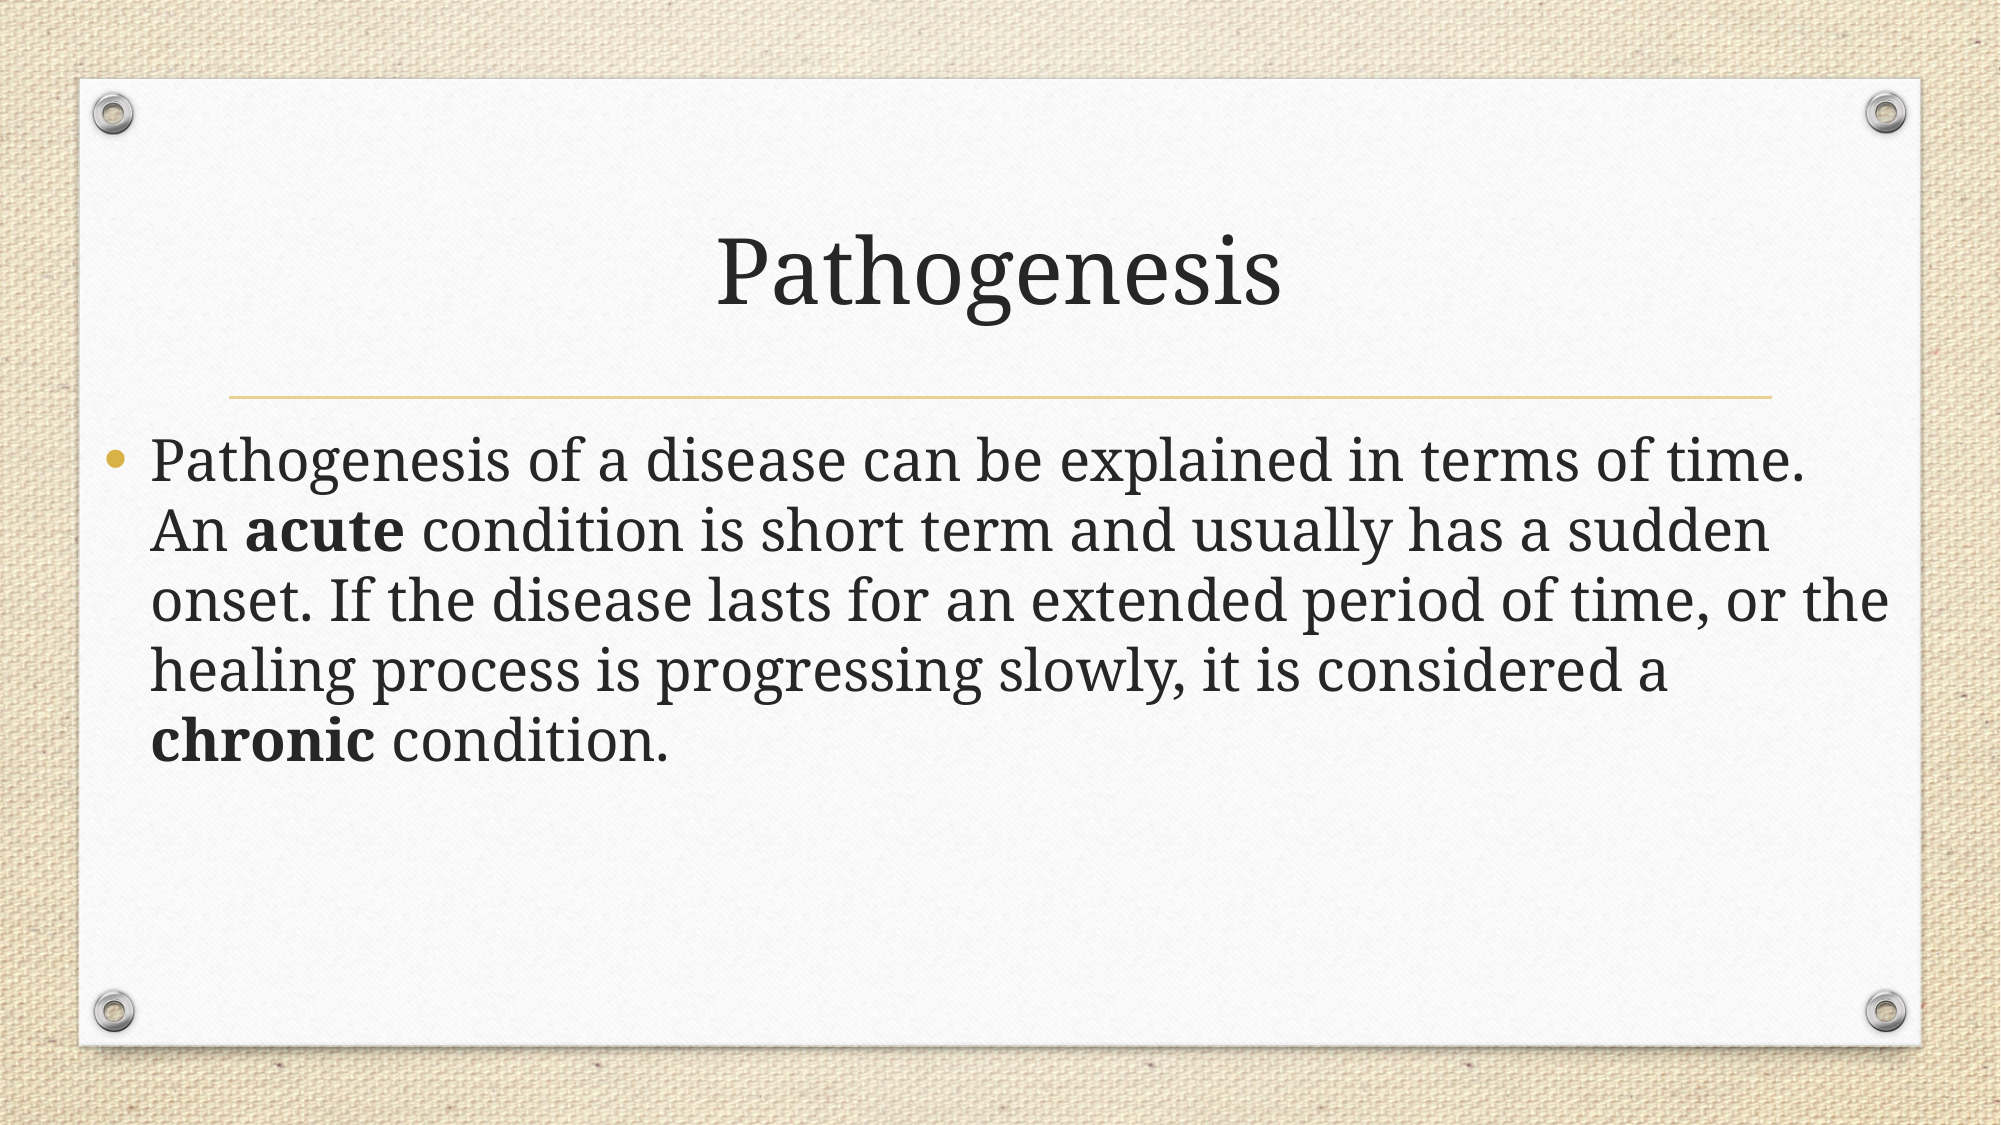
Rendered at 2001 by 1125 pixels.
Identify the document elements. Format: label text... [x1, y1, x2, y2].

list Pathogenesis of a disease can be explained in terms of time. An acute condition is short term and usually has a sudden onset. If the disease lasts for an extended period of time, or the healing process is progressing slowly, it is considered a chronic condition. [88, 416, 1908, 1036]
title Pathogenesis [212, 161, 1788, 375]
picture [0, 0, 2001, 1125]
